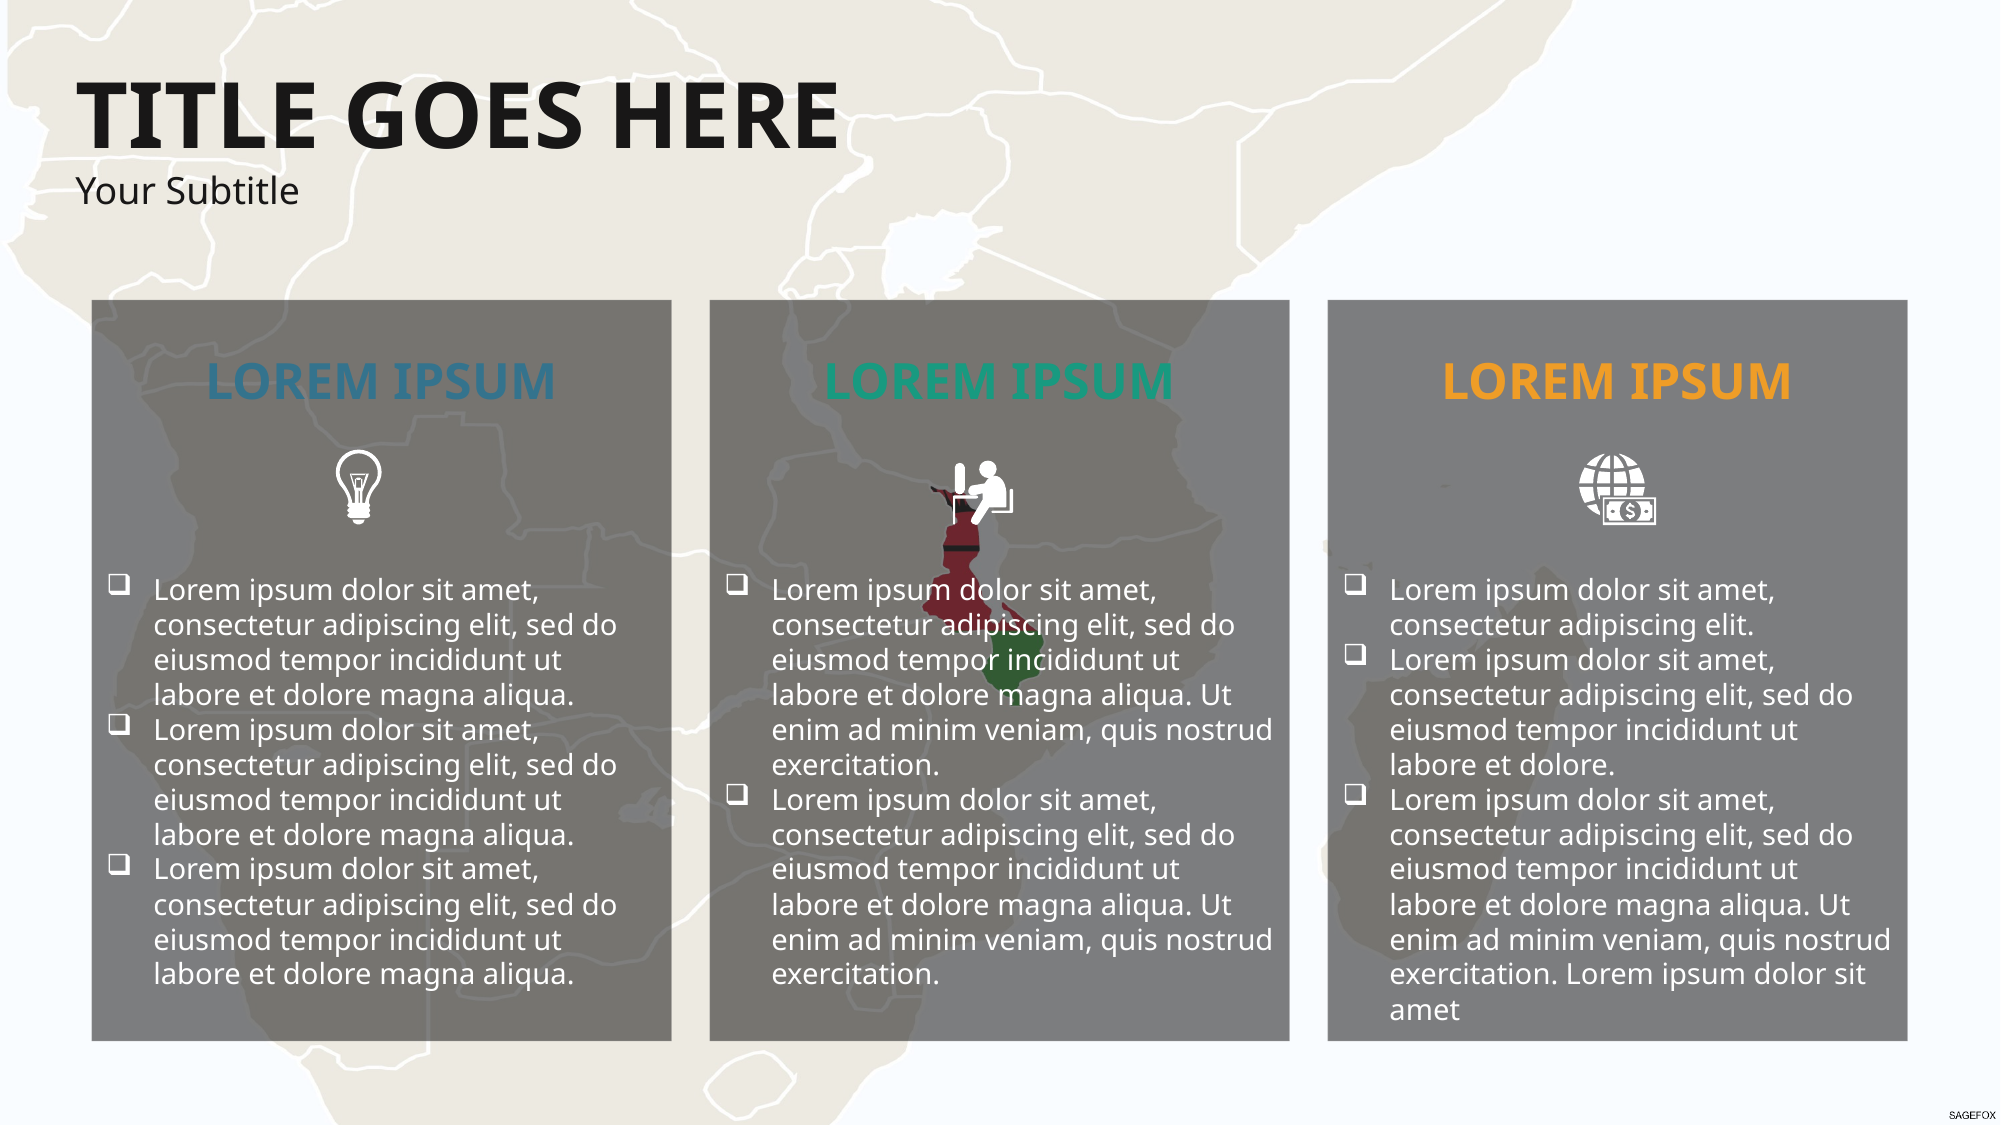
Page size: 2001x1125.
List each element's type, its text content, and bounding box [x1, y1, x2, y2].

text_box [952, 460, 1013, 525]
text_box LOREM IPSUM DOLOR Lorem ipsum dolor sit amet, consectetur adipiscing elit, sed do eiusmod tempor incididunt ut labore et dolore magna aliqua. [0, 0, 2000, 1125]
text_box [1579, 453, 1657, 526]
text_box Lorem ipsum dolor sit amet, consectetur adipiscing elit. Lorem ipsum dolor sit amet, consectetur adipiscing elit, sed do eiusmod tempor incididunt ut labore et dolore. Lorem ipsum dolor sit amet, consectetur adipiscing elit, sed do eiusmod tempor incididunt ut labore et dolore magna aliqua. Ut enim ad minim veniam, quis nostrud exercitation. Lorem ipsum dolor sit amet [1327, 538, 1908, 1034]
text_box LOREM IPSUM [709, 342, 1290, 417]
text_box LOREM IPSUM [1327, 342, 1908, 417]
text_box [709, 299, 1291, 1042]
text_box Lorem ipsum dolor sit amet, consectetur adipiscing elit, sed do eiusmod tempor incididunt ut labore et dolore magna aliqua. Lorem ipsum dolor sit amet, consectetur adipiscing elit, sed do eiusmod tempor incididunt ut labore et dolore magna aliqua. Lorem ipsum dolor sit amet, consectetur adipiscing elit, sed do eiusmod tempor incididunt ut labore et dolore magna aliqua. [91, 538, 672, 999]
text_box LOREM IPSUM [91, 342, 672, 417]
text_box [91, 299, 673, 1042]
text_box TITLE GOES HERE Your Subtitle [60, 49, 1036, 220]
text_box [1327, 299, 1909, 1042]
text_box Lorem ipsum dolor sit amet, consectetur adipiscing elit, sed do eiusmod tempor incididunt ut labore et dolore magna aliqua. Ut enim ad minim veniam, quis nostrud exercitation. Lorem ipsum dolor sit amet, consectetur adipiscing elit, sed do eiusmod tempor incididunt ut labore et dolore magna aliqua. Ut enim ad minim veniam, quis nostrud exercitation. [709, 538, 1290, 999]
picture [1925, 0, 2001, 1125]
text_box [335, 449, 382, 525]
